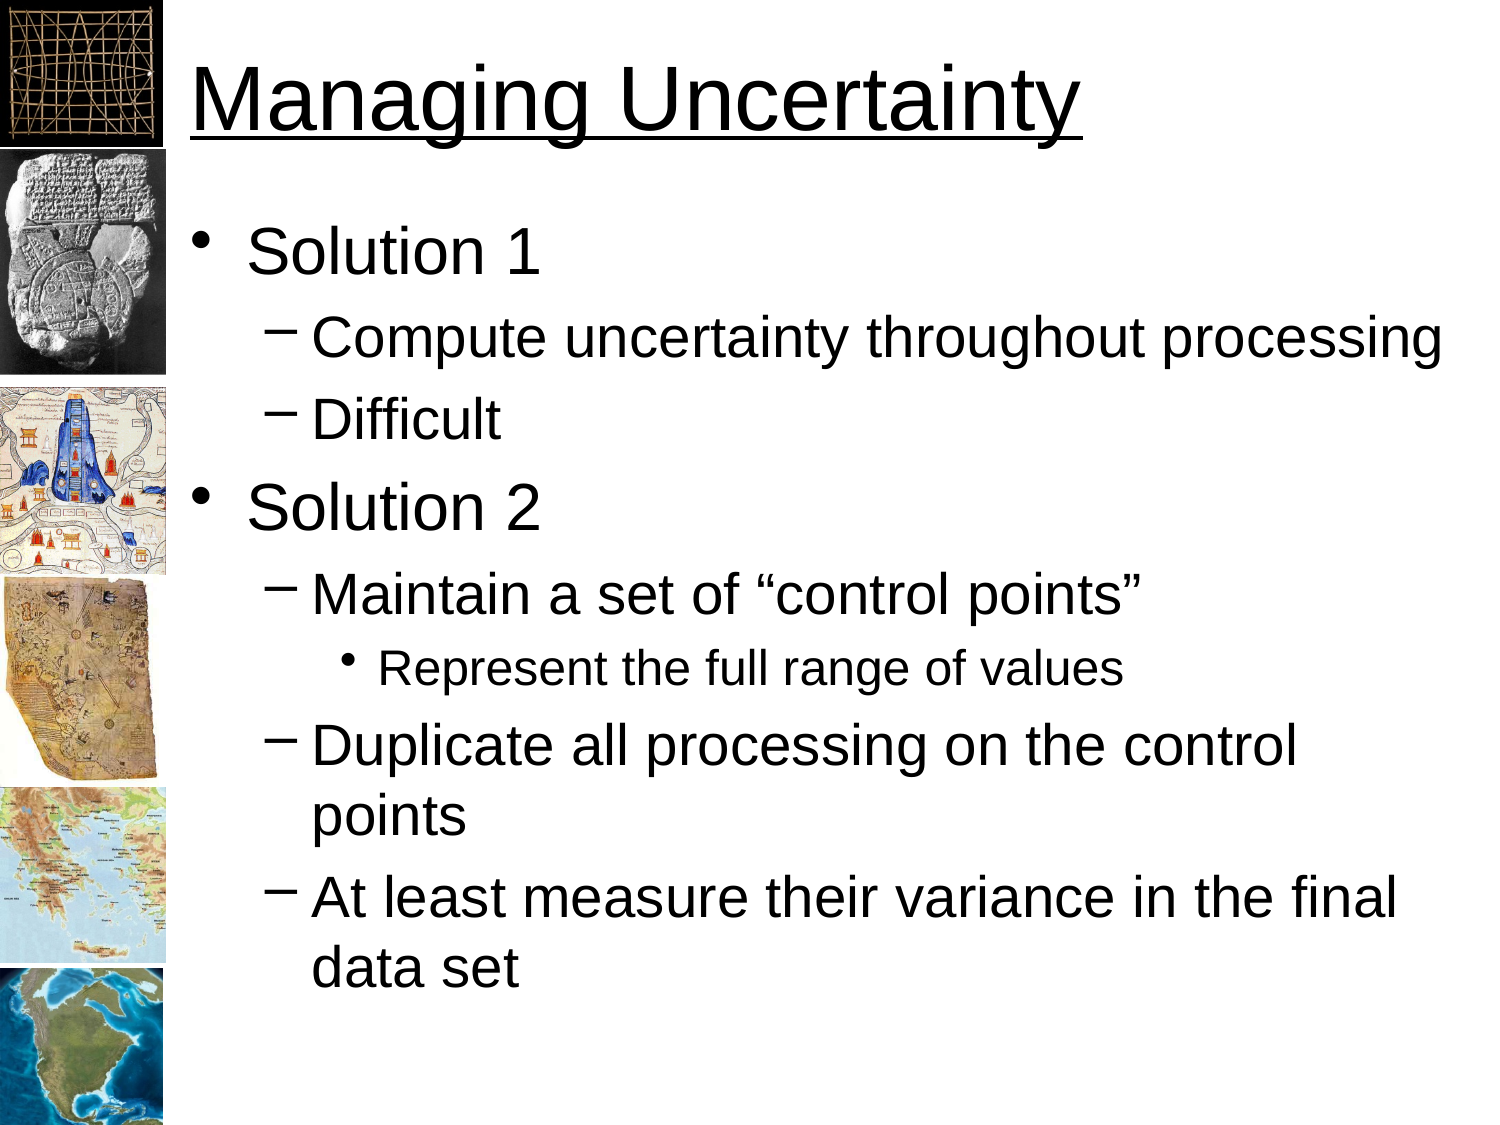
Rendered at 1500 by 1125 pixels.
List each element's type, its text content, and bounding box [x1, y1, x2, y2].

picture [0, 968, 163, 1125]
picture [0, 149, 166, 375]
title Managing Uncertainty [174, 0, 1475, 188]
list Solution 1 Compute uncertainty throughout processing Difficult Solution 2 Maintain a set of “control points” Represent the full range of values Duplicate all processing on the control points At least measure their variance in the final data set [174, 200, 1475, 1013]
picture [0, 387, 166, 963]
picture [0, 0, 163, 147]
